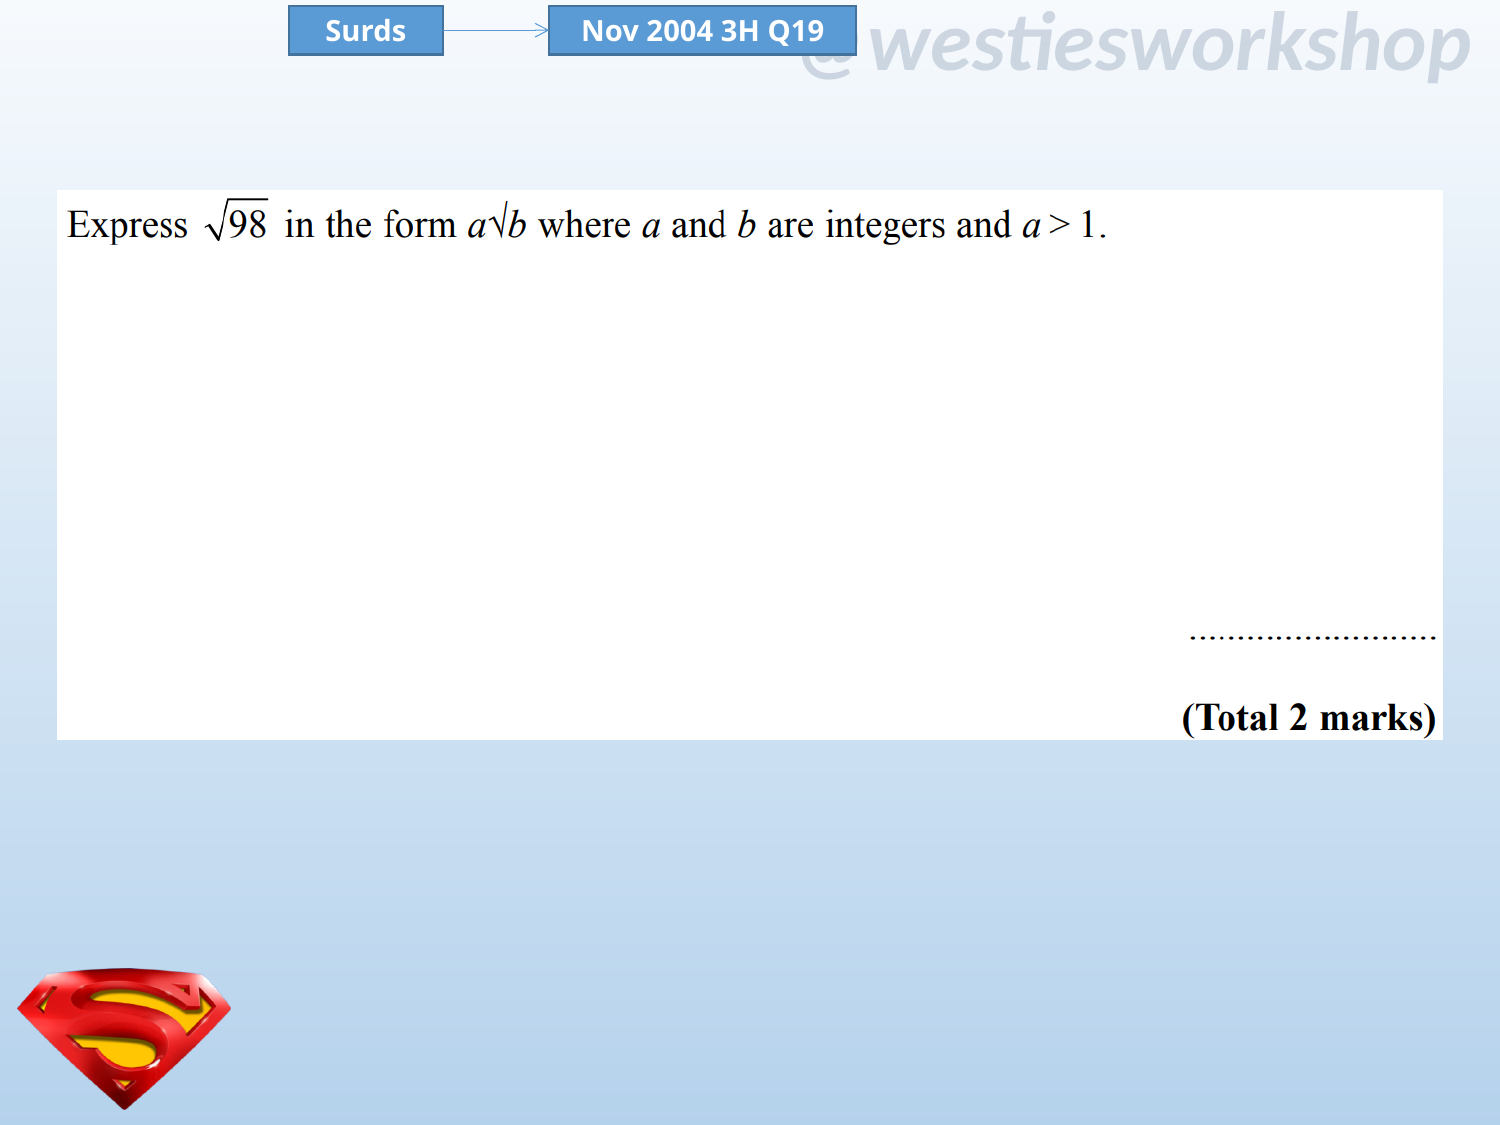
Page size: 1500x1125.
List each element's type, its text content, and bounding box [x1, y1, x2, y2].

text_box Nov 2004 3H Q19 [548, 5, 857, 56]
text_box Surds [288, 5, 444, 56]
picture [17, 968, 231, 1110]
picture [57, 190, 1443, 740]
